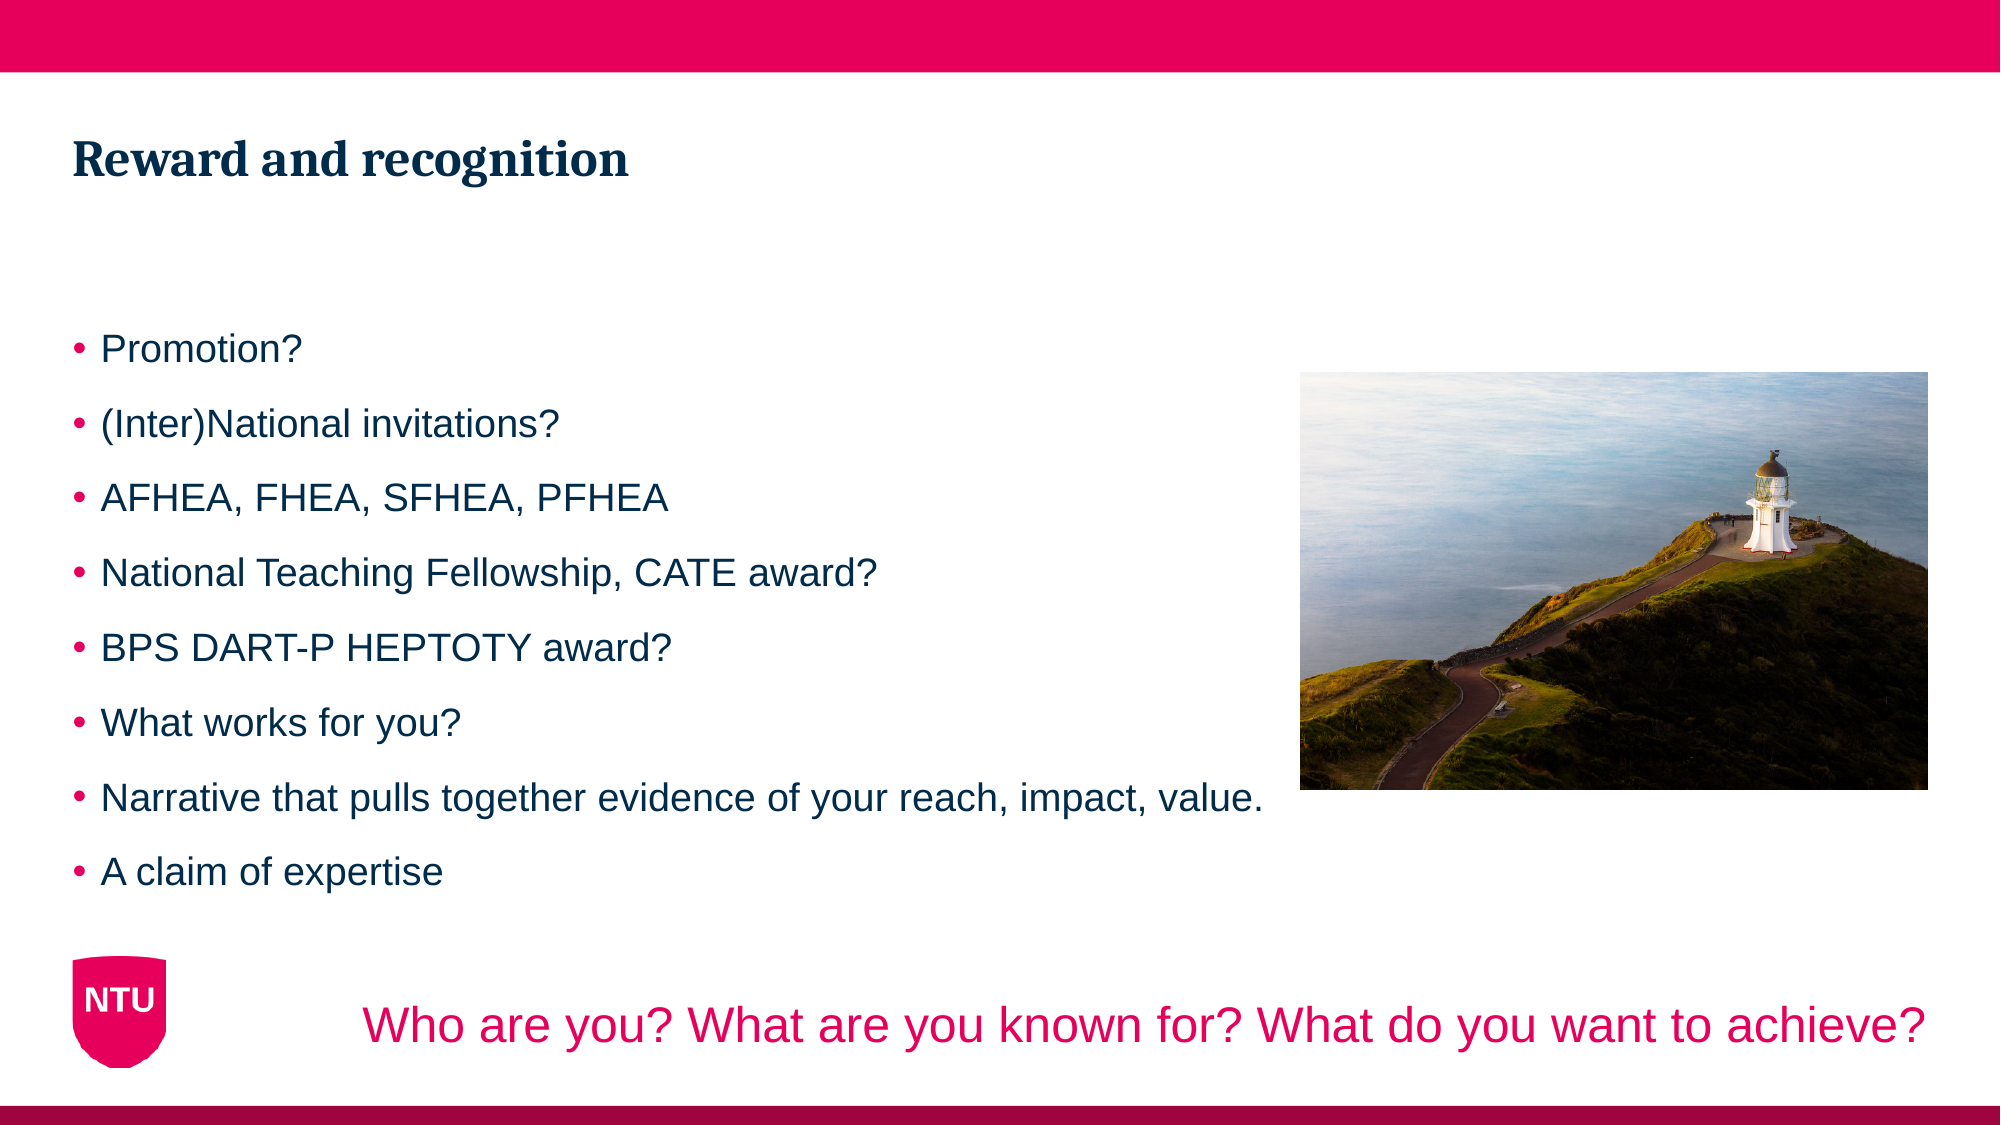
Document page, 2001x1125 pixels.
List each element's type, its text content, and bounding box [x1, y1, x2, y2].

list Promotion? (Inter)National invitations? AFHEA, FHEA, SFHEA, PFHEA National Teaching Fellowship, CATE award? BPS DART-P HEPTOTY award? What works for you? Narrative that pulls together evidence of your reach, impact, value. A claim of expertise [72, 326, 1274, 935]
title Reward and recognition [72, 131, 1928, 296]
list Who are you? What are you known for? What do you want to achieve? [195, 934, 1928, 1055]
picture [1300, 372, 1928, 791]
